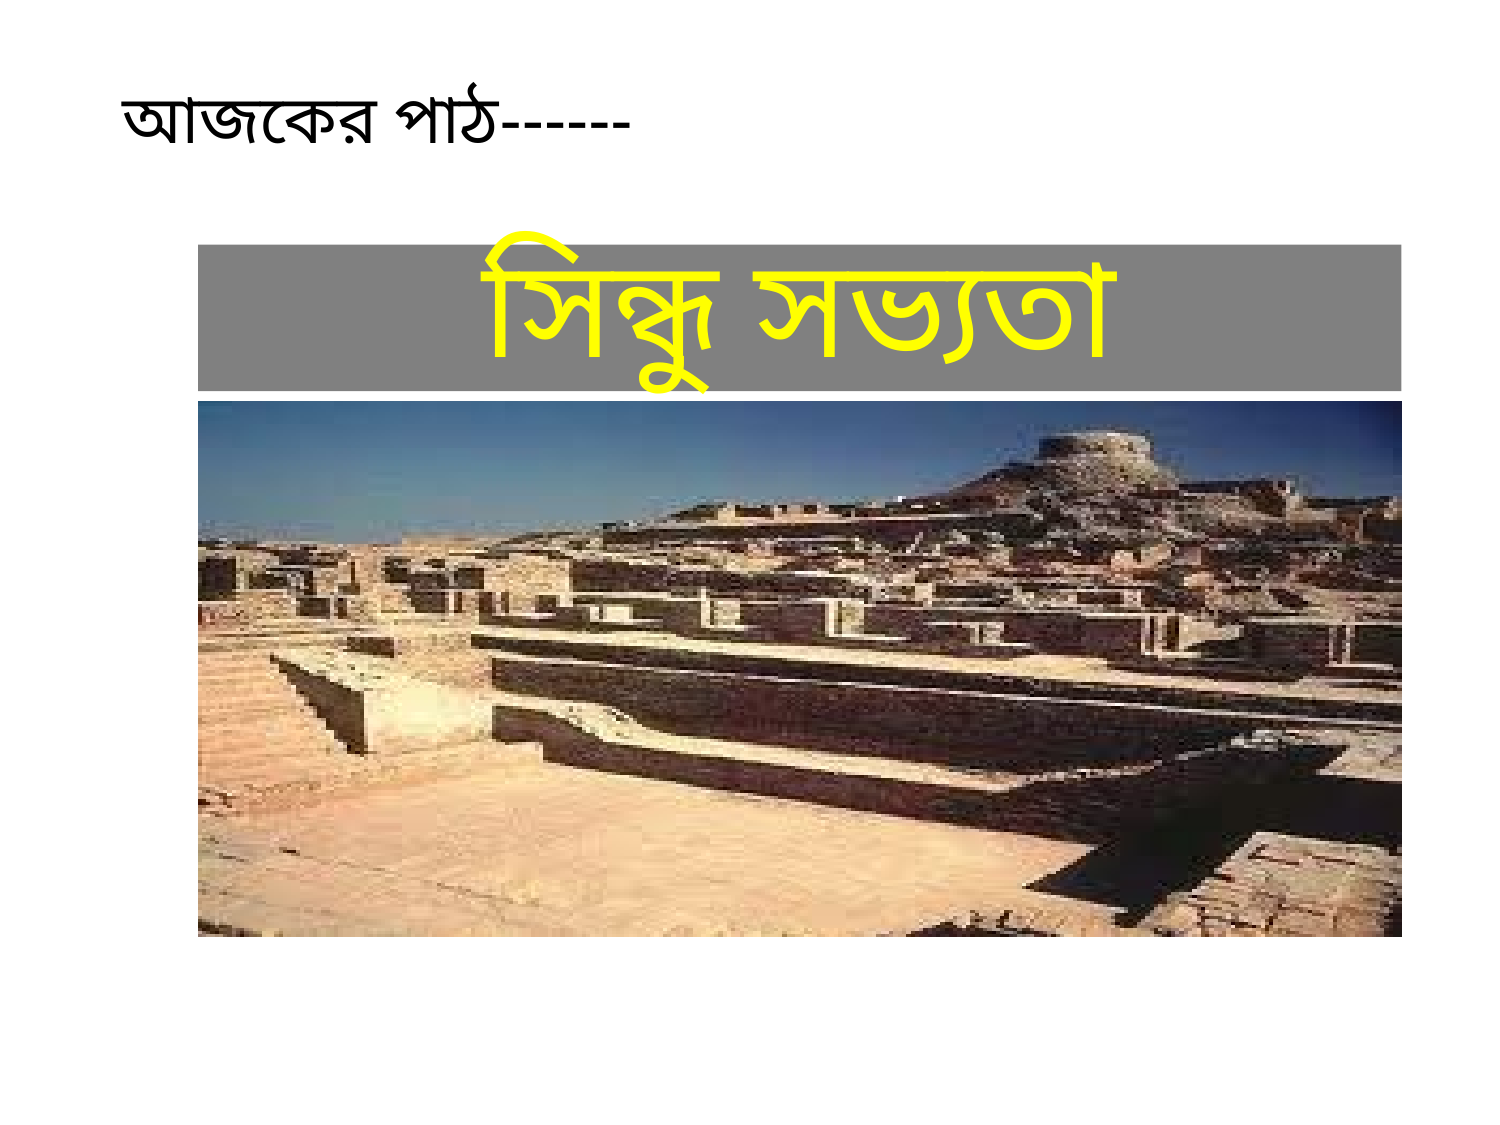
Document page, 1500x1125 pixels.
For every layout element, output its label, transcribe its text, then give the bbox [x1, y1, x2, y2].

text_box আজকের পাঠ------ [107, 85, 739, 164]
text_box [197, 244, 1402, 937]
